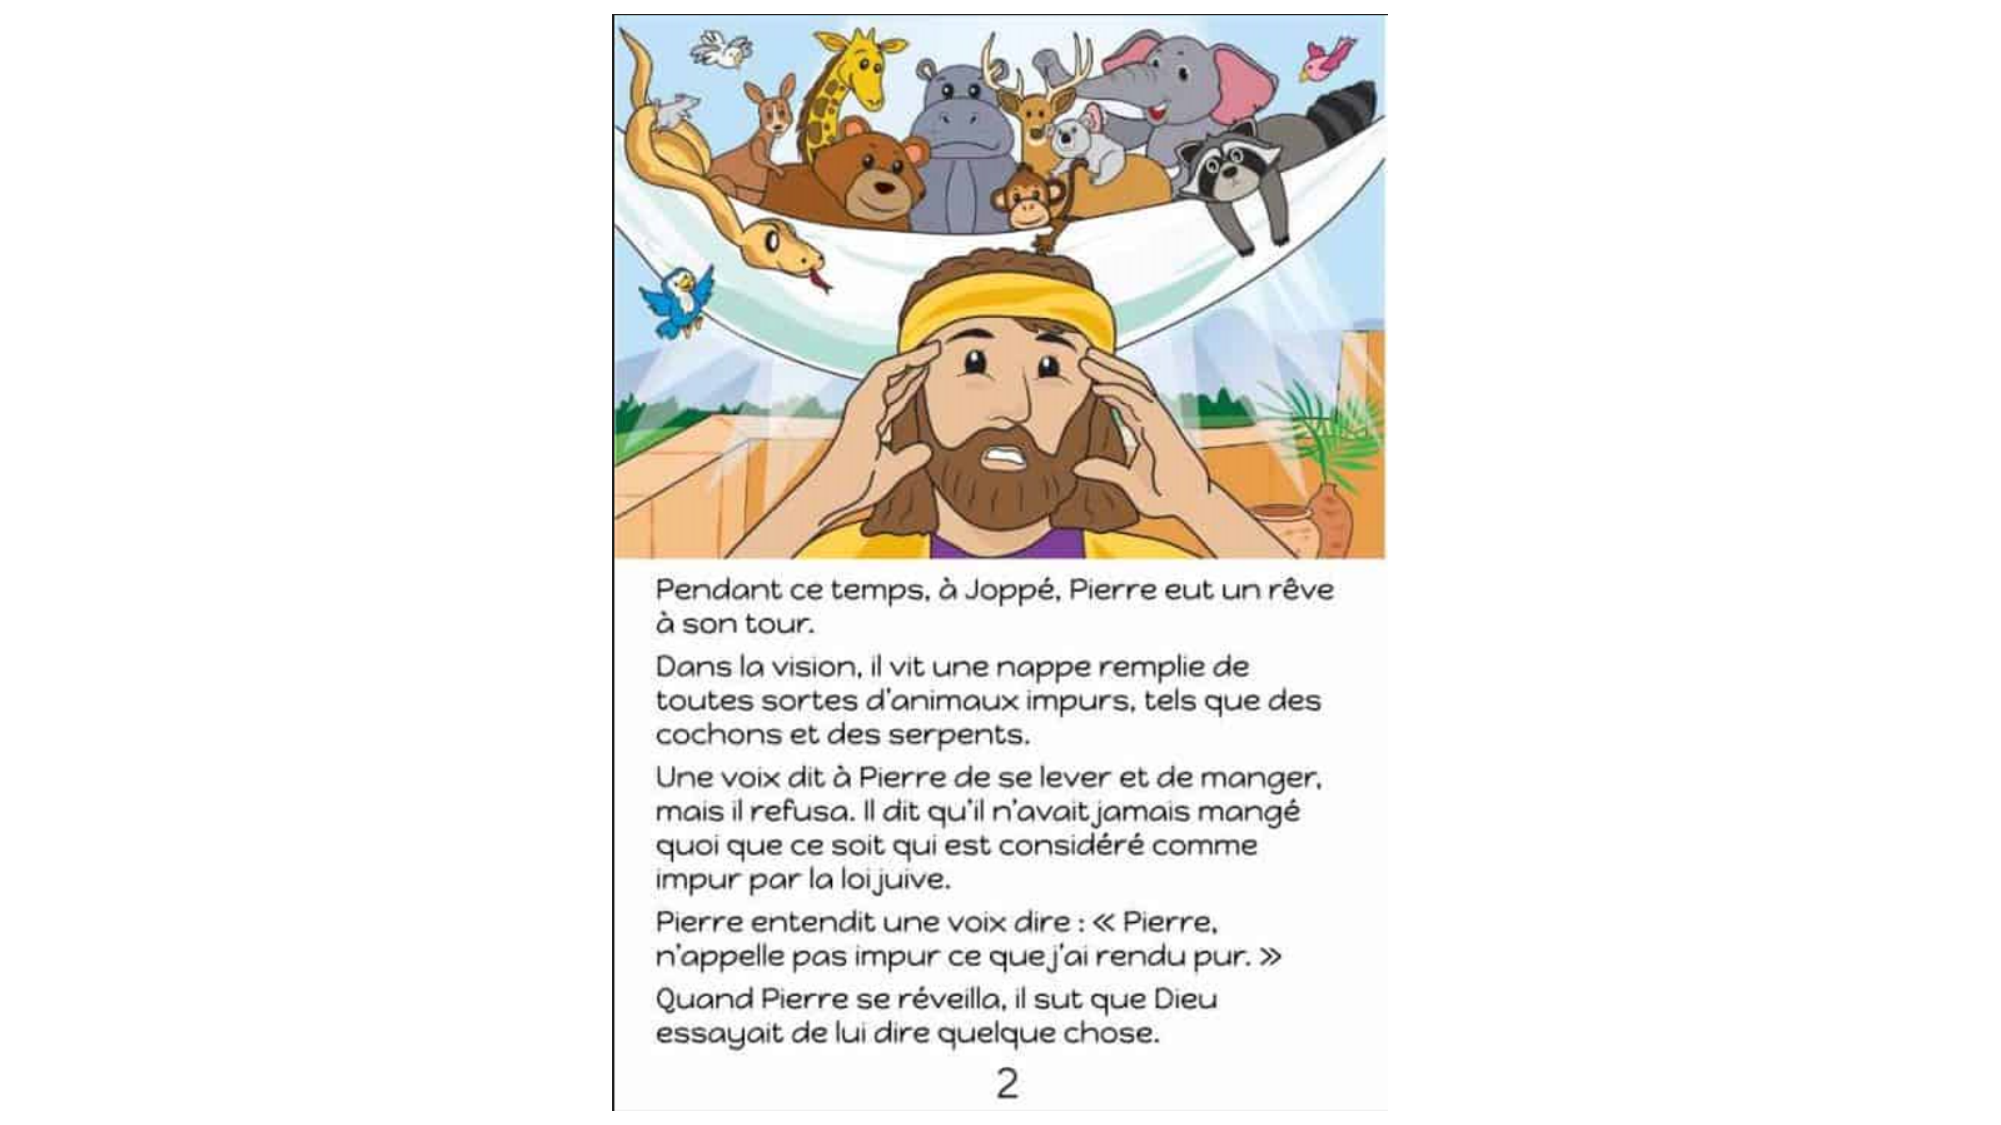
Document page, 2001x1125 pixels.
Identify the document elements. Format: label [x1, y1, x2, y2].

picture [612, 14, 1388, 1111]
